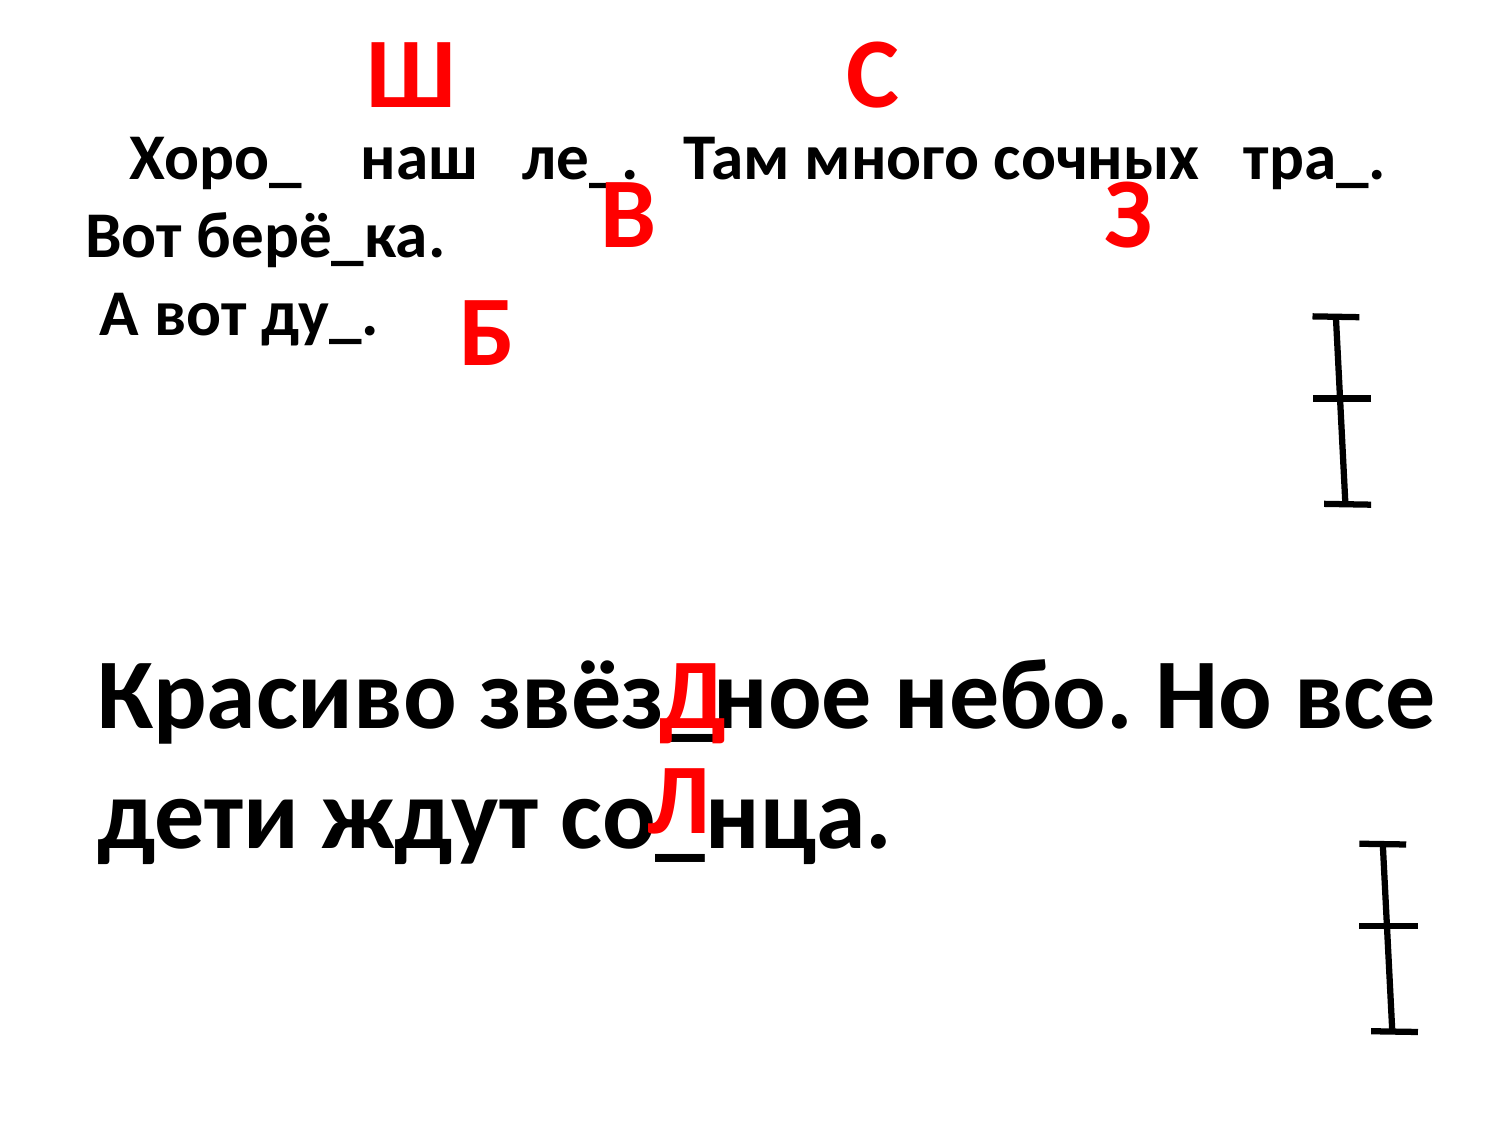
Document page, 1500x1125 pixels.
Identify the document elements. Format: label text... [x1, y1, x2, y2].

text_box С [832, 0, 914, 135]
text_box З [1089, 140, 1172, 276]
title Хоро_ наш ле_. Там много сочных тра_. Вот берё_ка. А вот ду_. [70, 105, 1500, 422]
text_box Д [644, 621, 727, 756]
text_box Л [632, 726, 715, 862]
text_box Ш [351, 0, 434, 135]
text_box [1359, 843, 1419, 1033]
text_box Б [445, 257, 528, 393]
text_box В [585, 140, 665, 276]
subtitle Красиво звёз_ное небо. Но все дети ждут со_нца. [82, 621, 1454, 1020]
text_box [1312, 316, 1372, 505]
